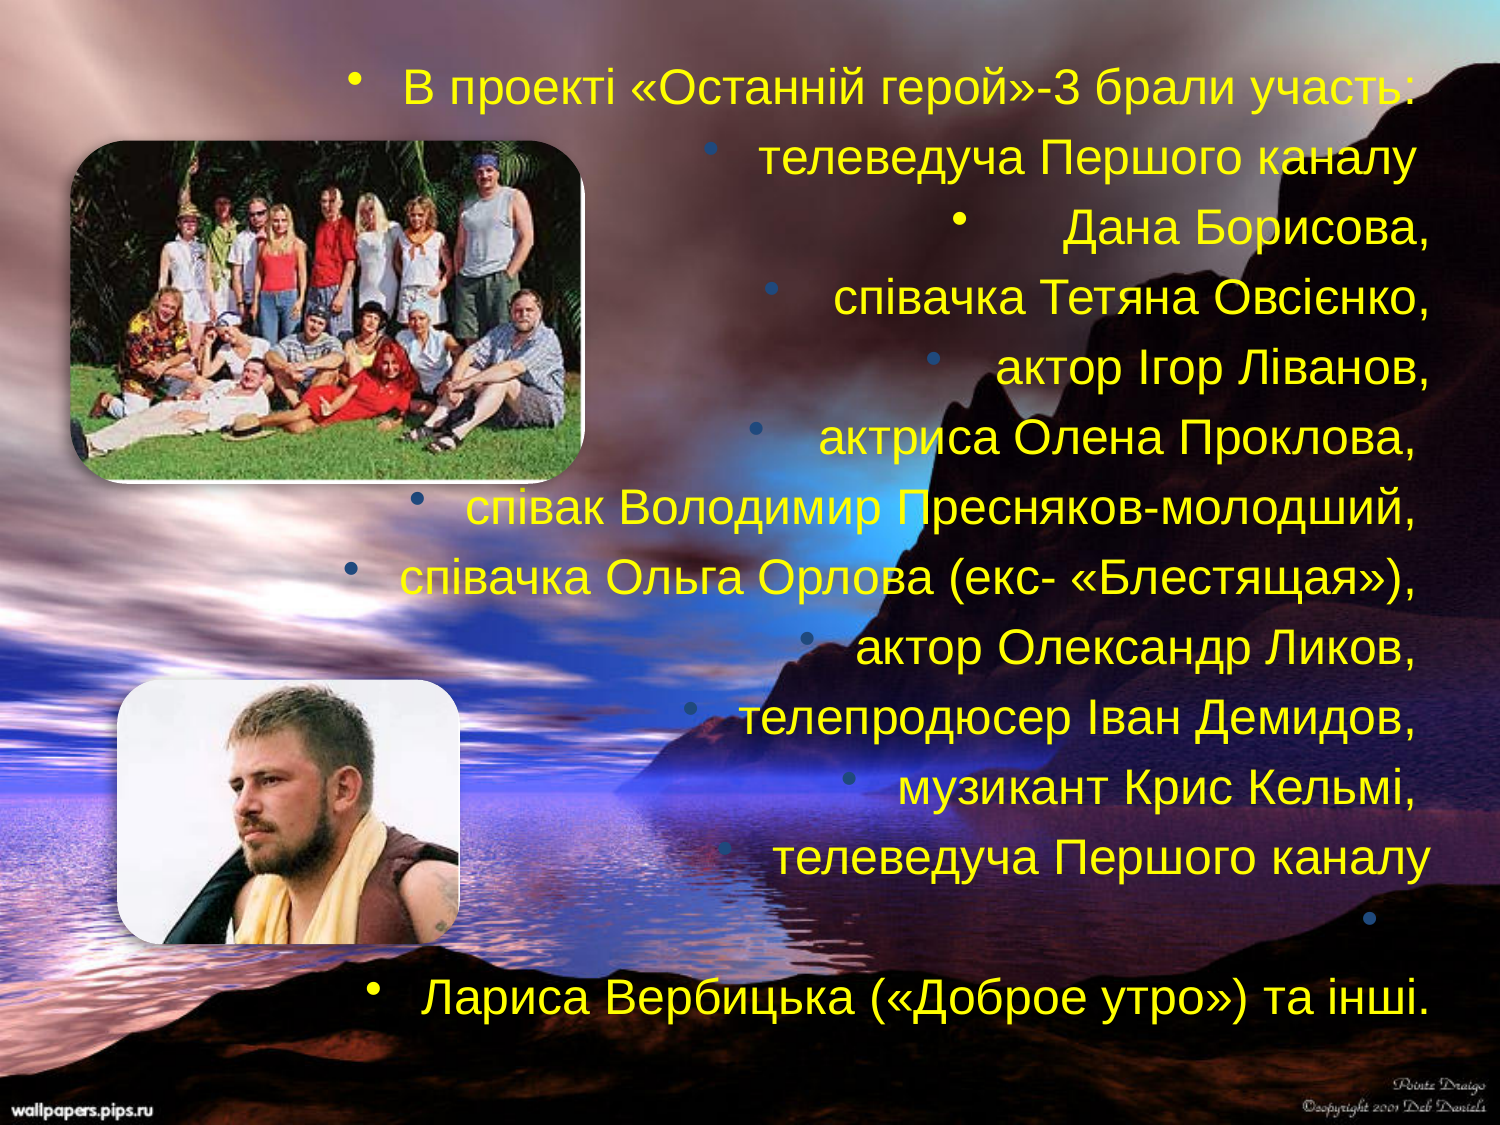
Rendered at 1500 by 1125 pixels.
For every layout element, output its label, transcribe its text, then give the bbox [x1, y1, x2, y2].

text_box В проекті «Останній герой»-3 брали участь: телеведуча Першого каналу Дана Борисова, співачка Тетяна Овсієнко, актор Ігор Ліванов, актриса Олена Проклова, співак Володимир Пресняков-молодший, співачка Ольга Орлова (екс- «Блестящая»), актор Олександр Ликов, телепродюсер Іван Демидов, музикант Крис Кельмі, телеведуча Першого каналу Лариса Вербицька («Доброе утро») та інші. [246, 46, 1447, 907]
picture [0, 0, 1500, 1125]
